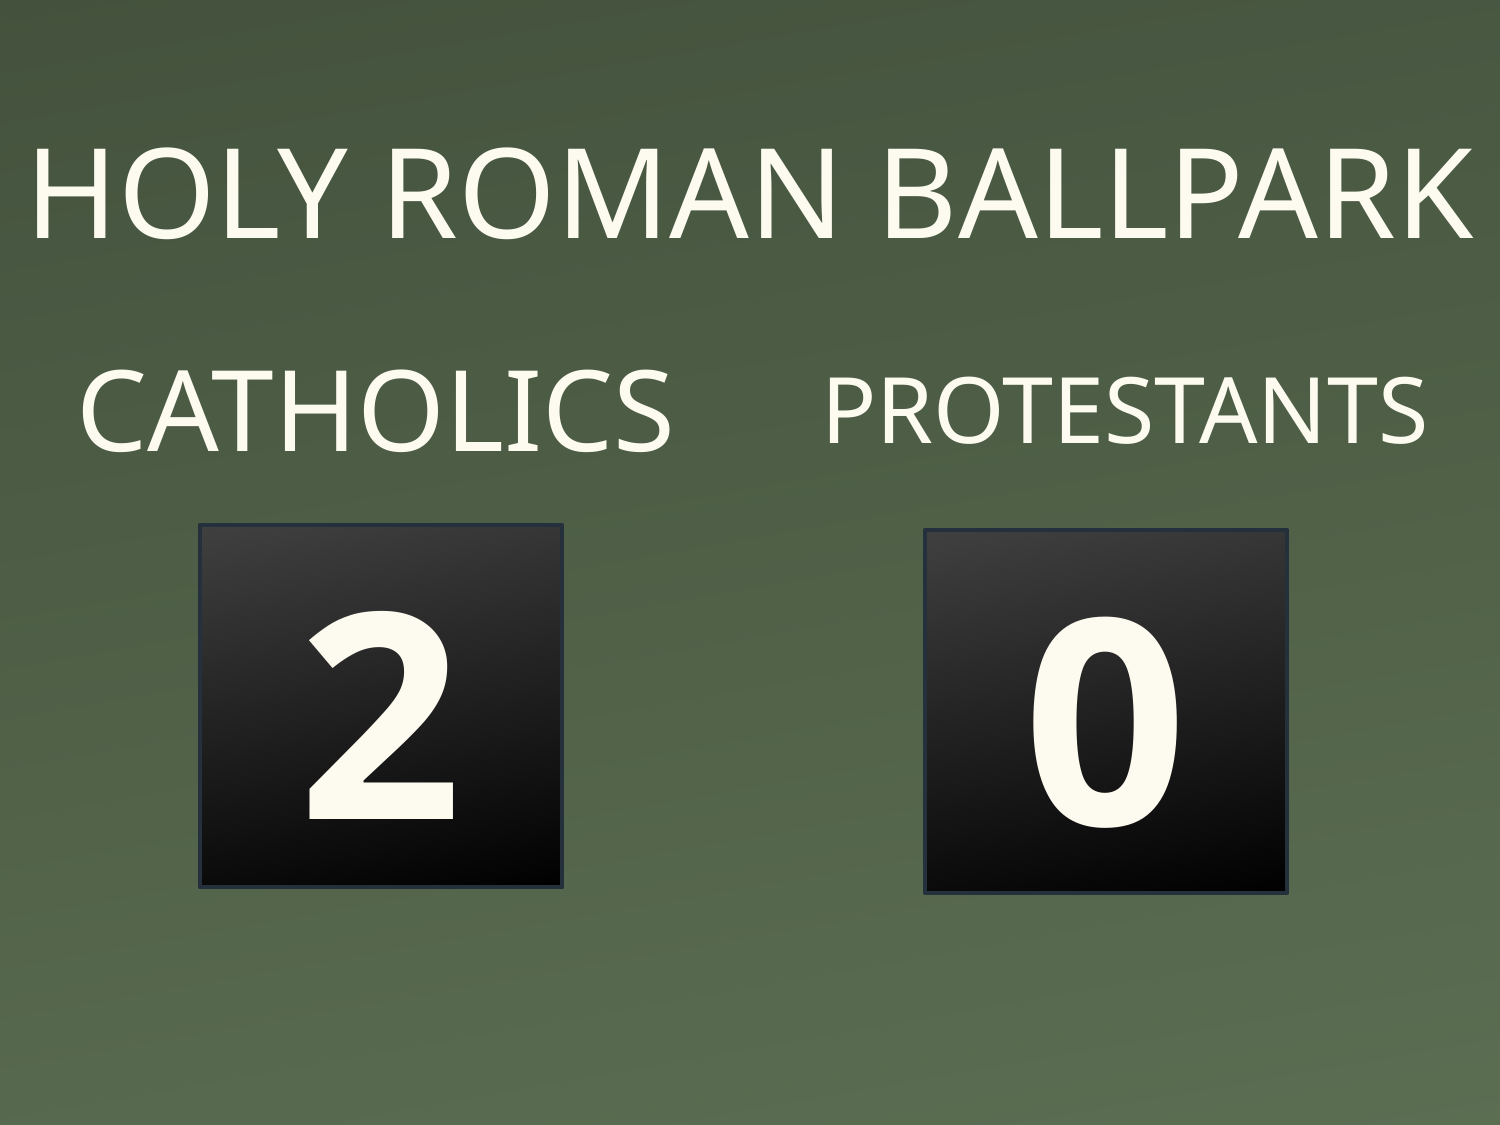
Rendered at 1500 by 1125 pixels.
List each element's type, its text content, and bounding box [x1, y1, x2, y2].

title CATHOLICS [1, 313, 750, 501]
text_box 2 [198, 523, 564, 889]
text_box 0 [923, 528, 1289, 895]
text_box HOLY ROMAN BALLPARK [0, 94, 1500, 283]
text_box PROTESTANTS [749, 312, 1500, 500]
